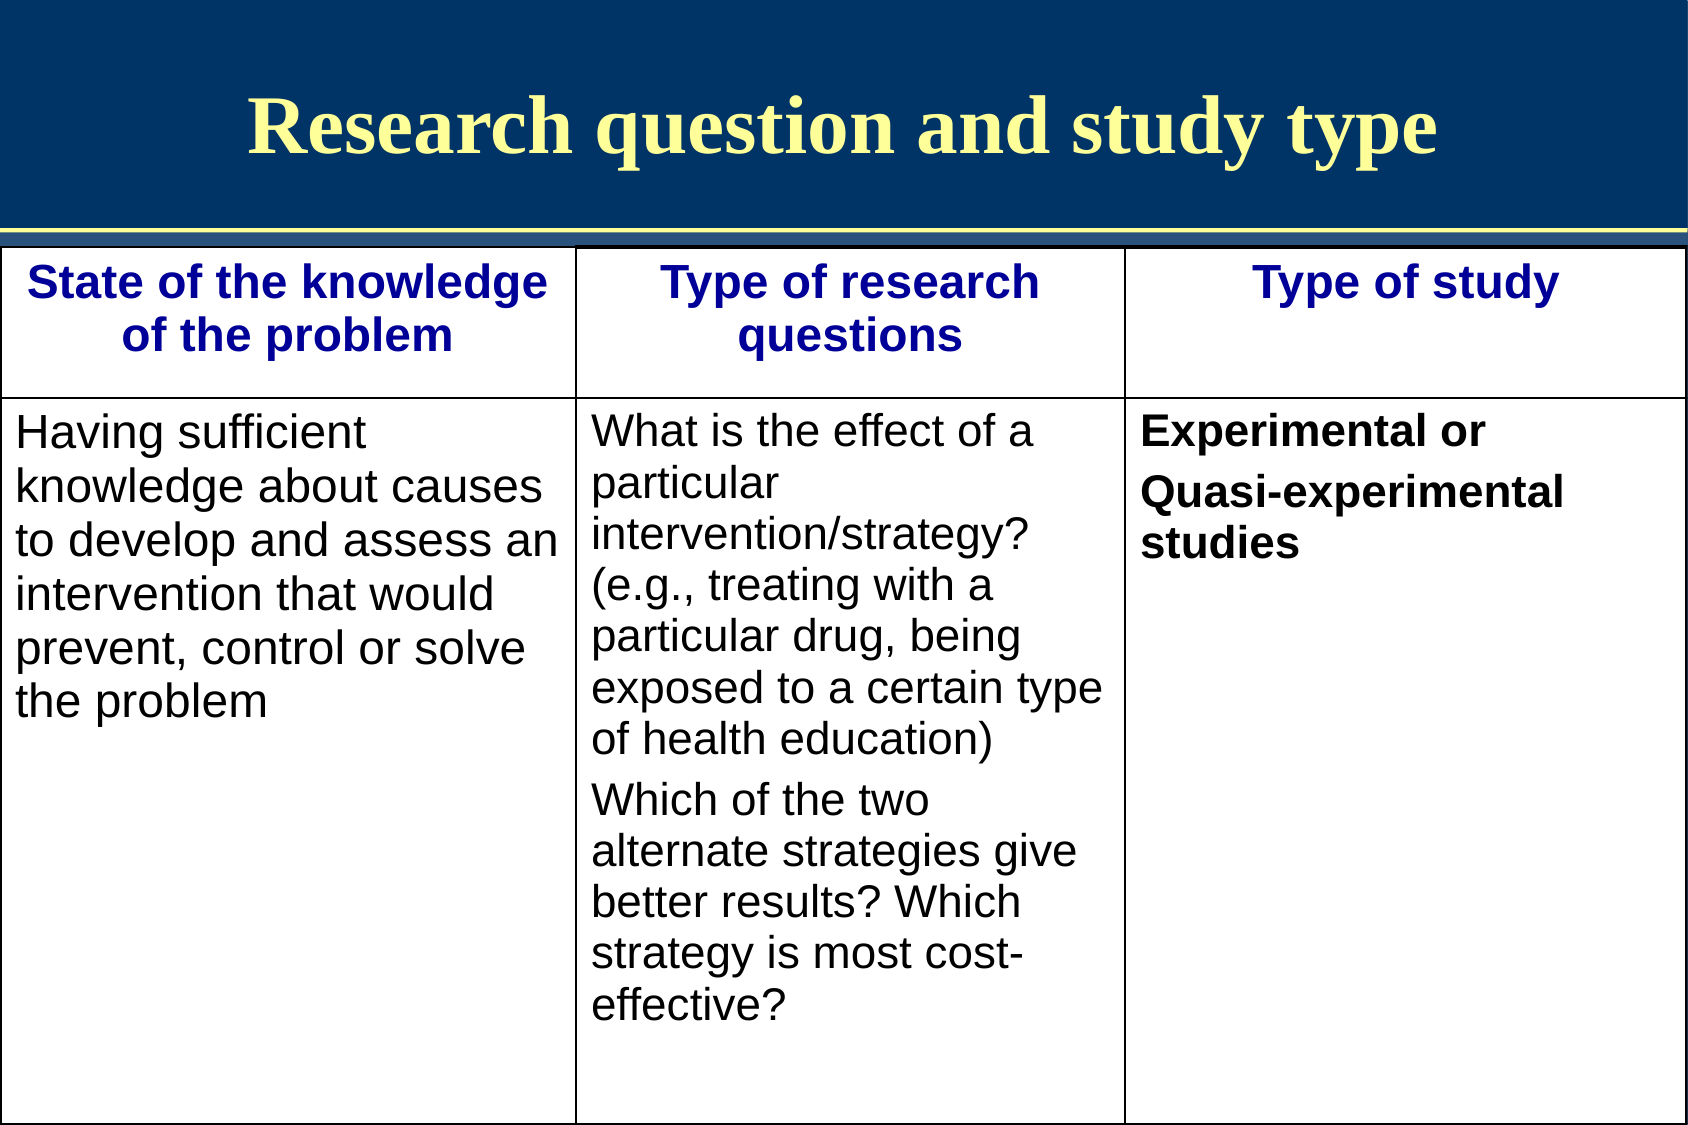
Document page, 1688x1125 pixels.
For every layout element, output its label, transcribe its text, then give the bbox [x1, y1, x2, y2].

table_header Type of study [1126, 249, 1685, 397]
table_cell Experimental or Quasi-experimental studies [1126, 399, 1685, 1123]
table_header Type of research questions [577, 249, 1124, 397]
table_cell Having sufficient knowledge about causes to develop and assess an intervention that would prevent, control or solve the problem [2, 399, 575, 1123]
table_cell What is the effect of a particular intervention/strategy? (e.g., treating with a particular drug, being exposed to a certain type of health education) Which of the two alternate strategies give better results? Which strategy is most cost-effective? [577, 399, 1124, 1123]
table_header State of the knowledge of the problem [2, 248, 575, 397]
title Research question and study type [126, 25, 1561, 231]
